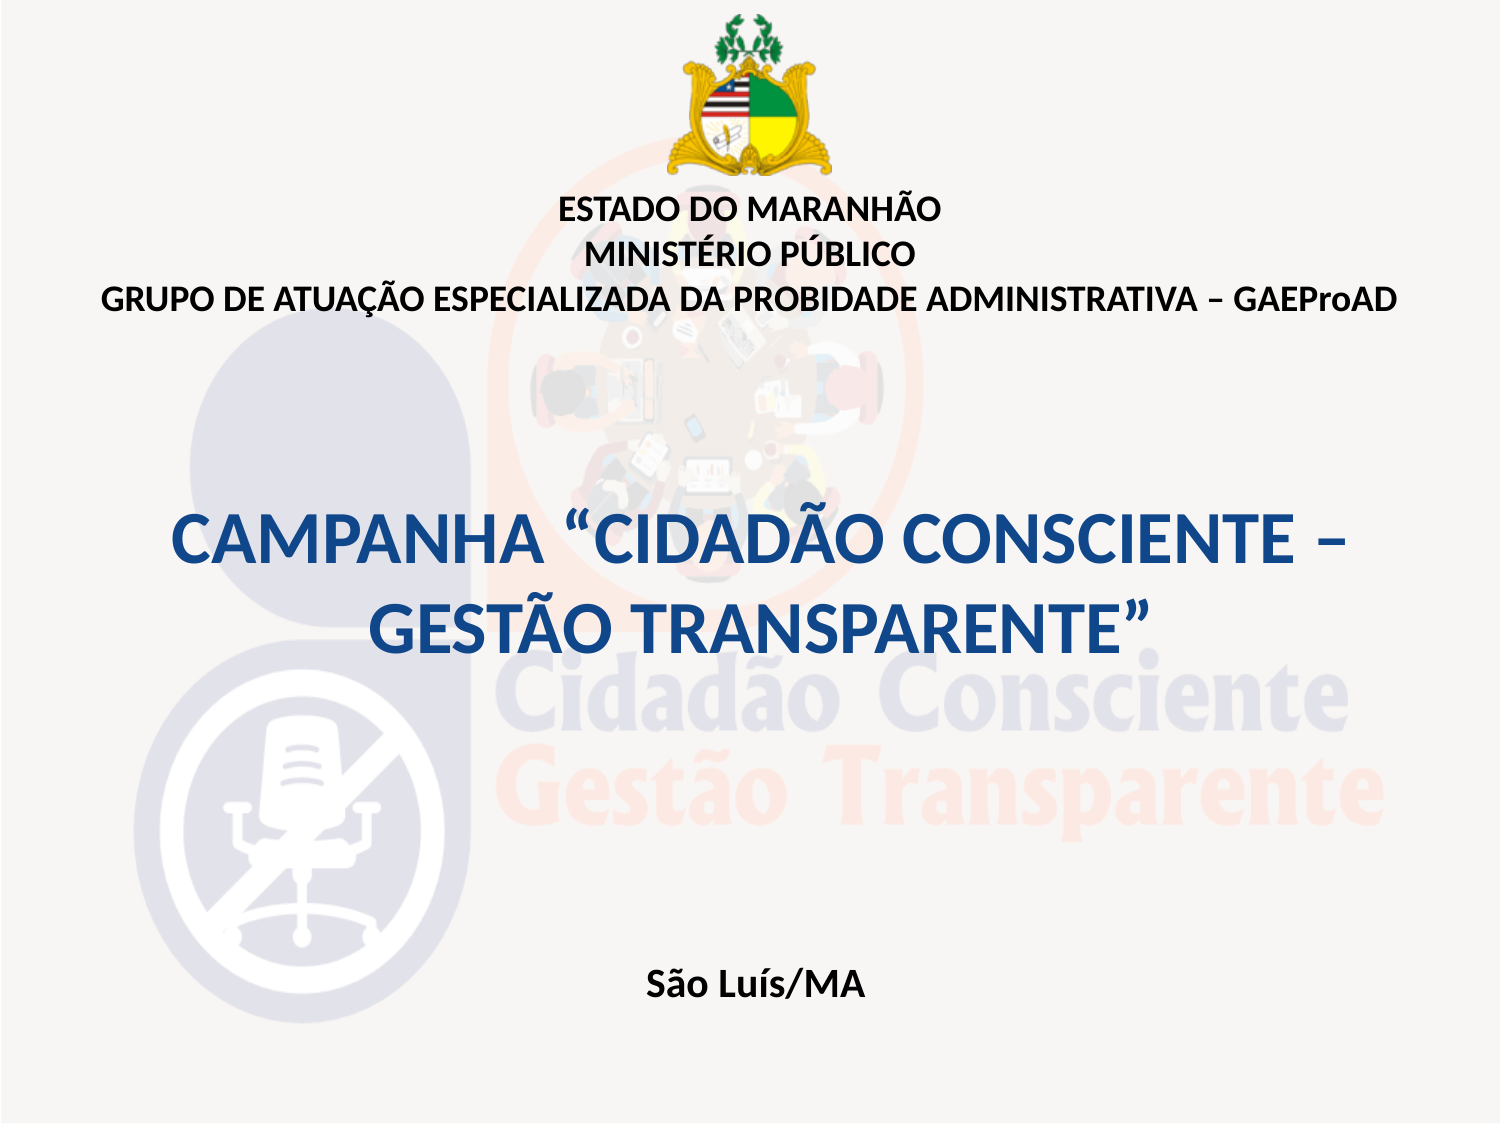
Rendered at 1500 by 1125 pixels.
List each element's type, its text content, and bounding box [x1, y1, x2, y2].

text_box ESTADO DO MARANHÃO MINISTÉRIO PÚBLICO GRUPO DE ATUAÇÃO ESPECIALIZADA DA PROBIDADE ADMINISTRATIVA – GAEProAD [41, 41, 1459, 375]
title CAMPANHA “CIDADÃO CONSCIENTE – GESTÃO TRANSPARENTE” [44, 395, 1480, 762]
picture [667, 14, 833, 177]
subtitle São Luís/MA [466, 948, 1046, 1047]
